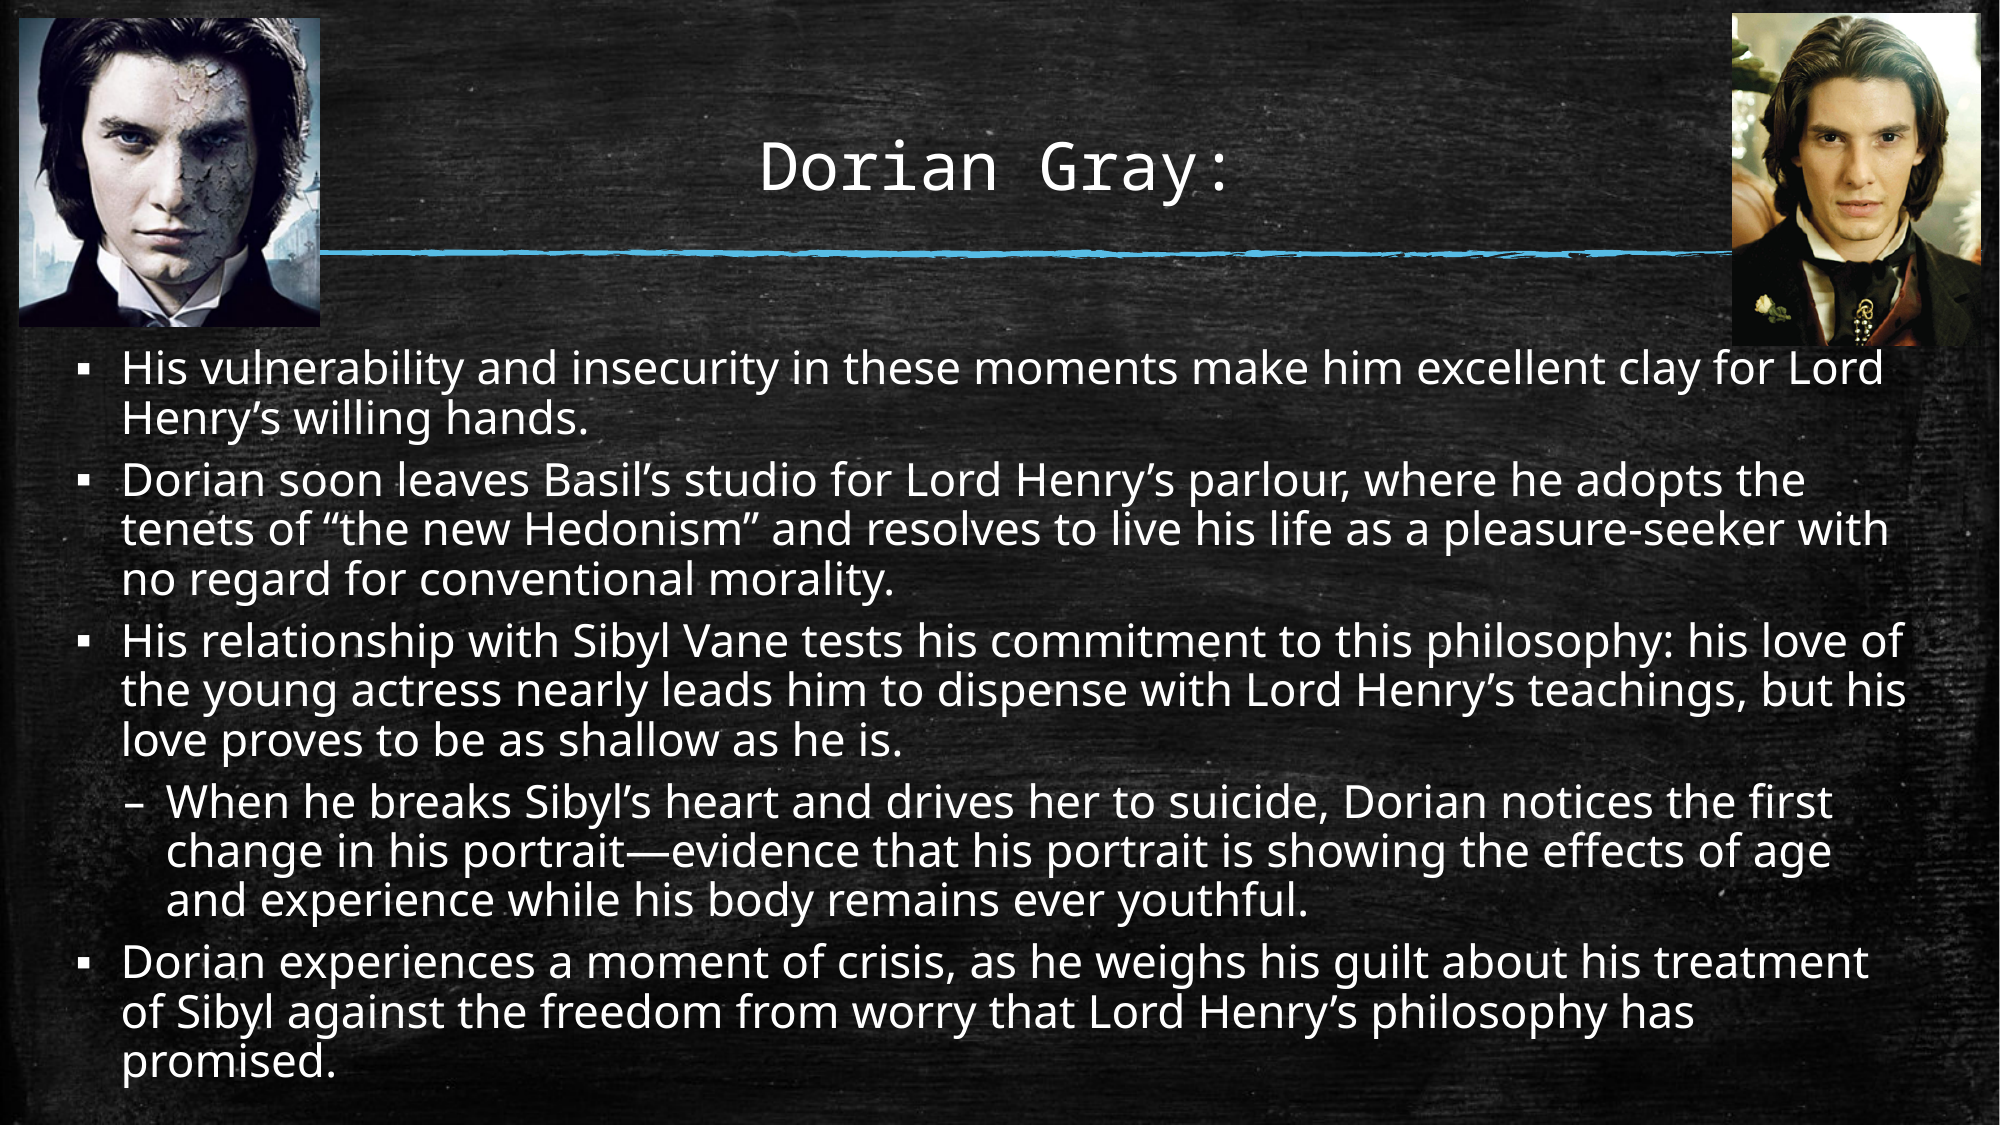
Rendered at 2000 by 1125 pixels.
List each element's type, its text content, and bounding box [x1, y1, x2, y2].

title Dorian Gray: [320, 45, 1731, 213]
picture [1731, 13, 1981, 346]
picture [19, 18, 320, 327]
list His vulnerability and insecurity in these moments make him excellent clay for Lord Henry’s willing hands. Dorian soon leaves Basil’s studio for Lord Henry’s parlour, where he adopts the tenets of “the new Hedonism” and resolves to live his life as a pleasure-seeker with no regard for conventional morality. His relationship with Sibyl Vane tests his commitment to this philosophy: his love of the young actress nearly leads him to dispense with Lord Henry’s teachings, but his love proves to be as shallow as he is. When he breaks Sibyl’s heart and drives her to suicide, Dorian notices the first change in his portrait—evidence that his portrait is showing the effects of age and experience while his body remains ever youthful. Dorian experiences a moment of crisis, as he weighs his guilt about his treatment of Sibyl against the freedom from worry that Lord Henry’s philosophy has promised. [60, 338, 1939, 1071]
